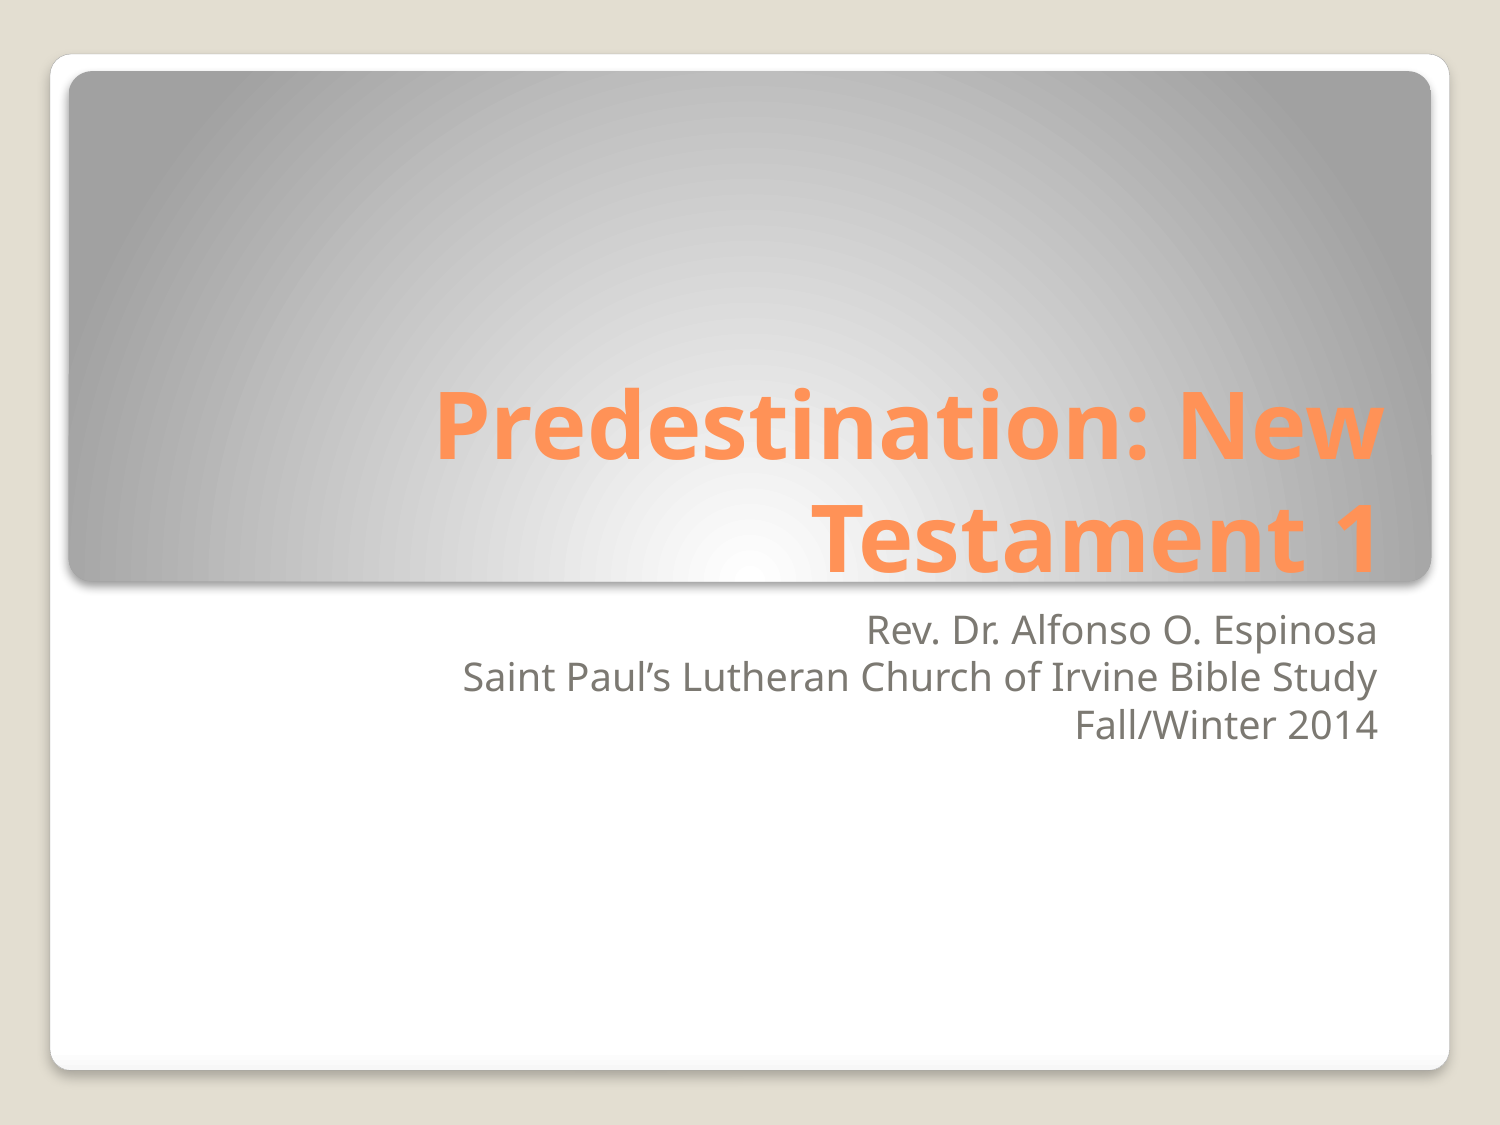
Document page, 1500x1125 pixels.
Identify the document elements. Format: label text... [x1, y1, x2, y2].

title Predestination: New Testament 1 [118, 298, 1394, 599]
subtitle Rev. Dr. Alfonso O. Espinosa Saint Paul’s Lutheran Church of Irvine Bible Study Fall/Winter 2014 [118, 604, 1394, 755]
